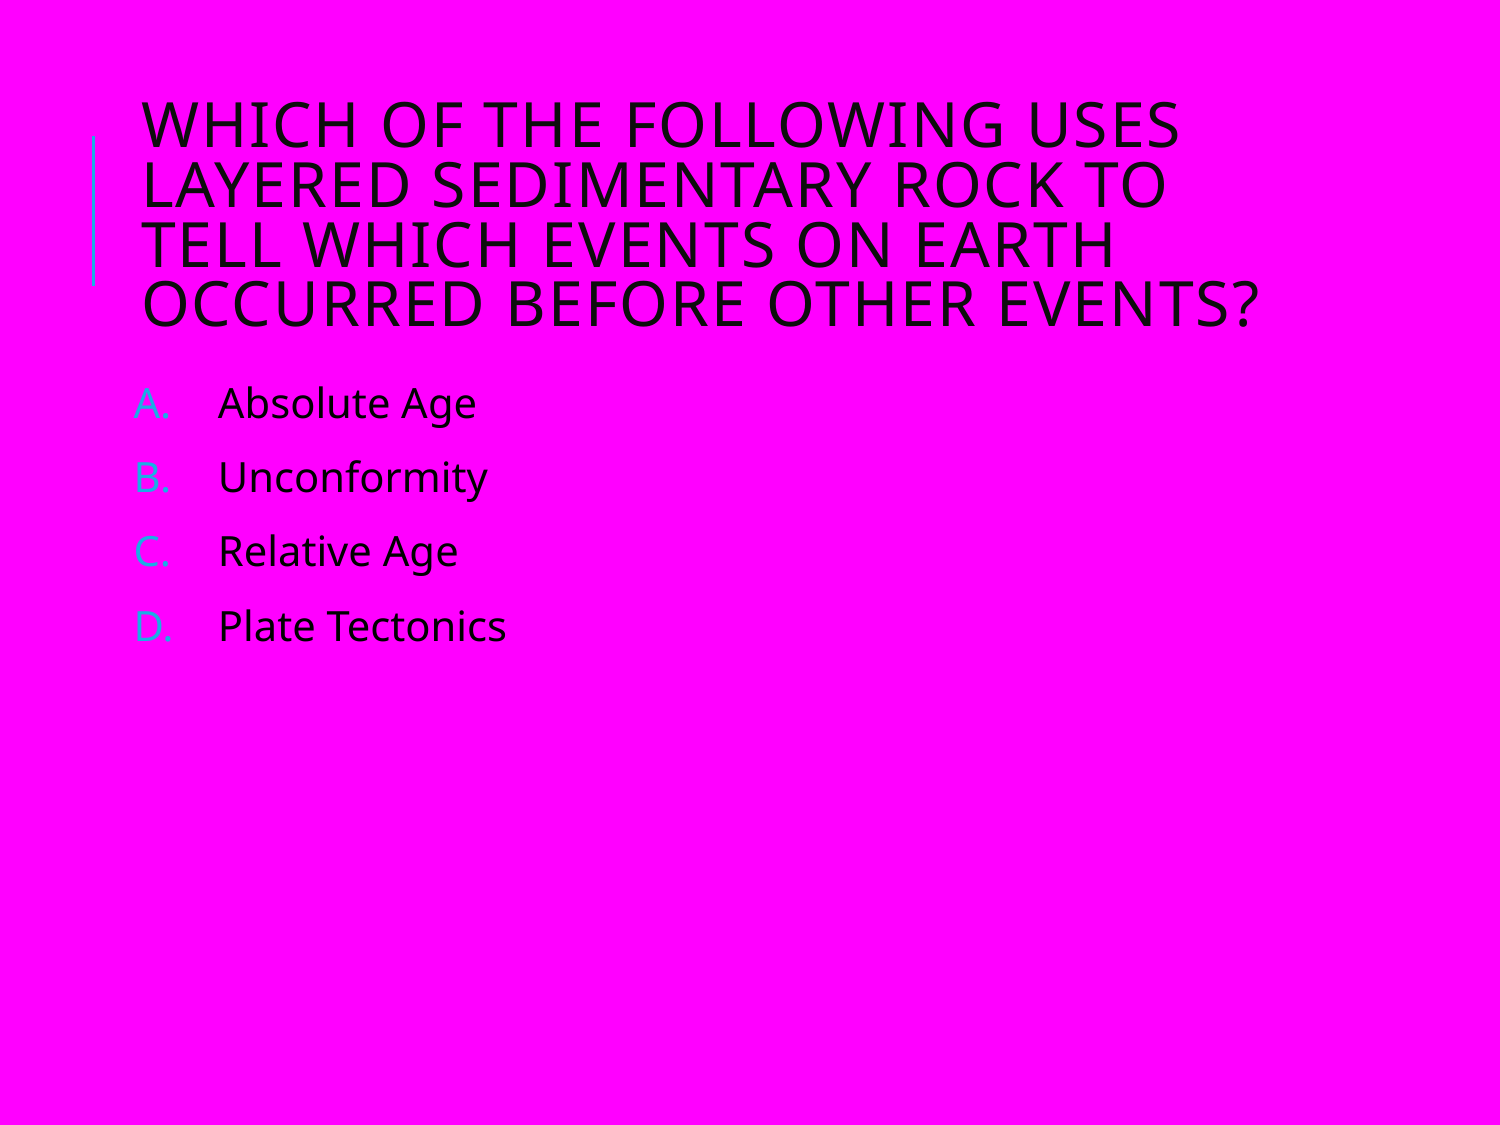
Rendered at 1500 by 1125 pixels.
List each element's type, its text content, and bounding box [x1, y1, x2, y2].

list Absolute Age Unconformity Relative Age Plate Tectonics [126, 375, 1322, 1035]
title Which of the following uses layered sedimentary rock to tell which events on Earth occurred before other events? [126, 96, 1322, 342]
